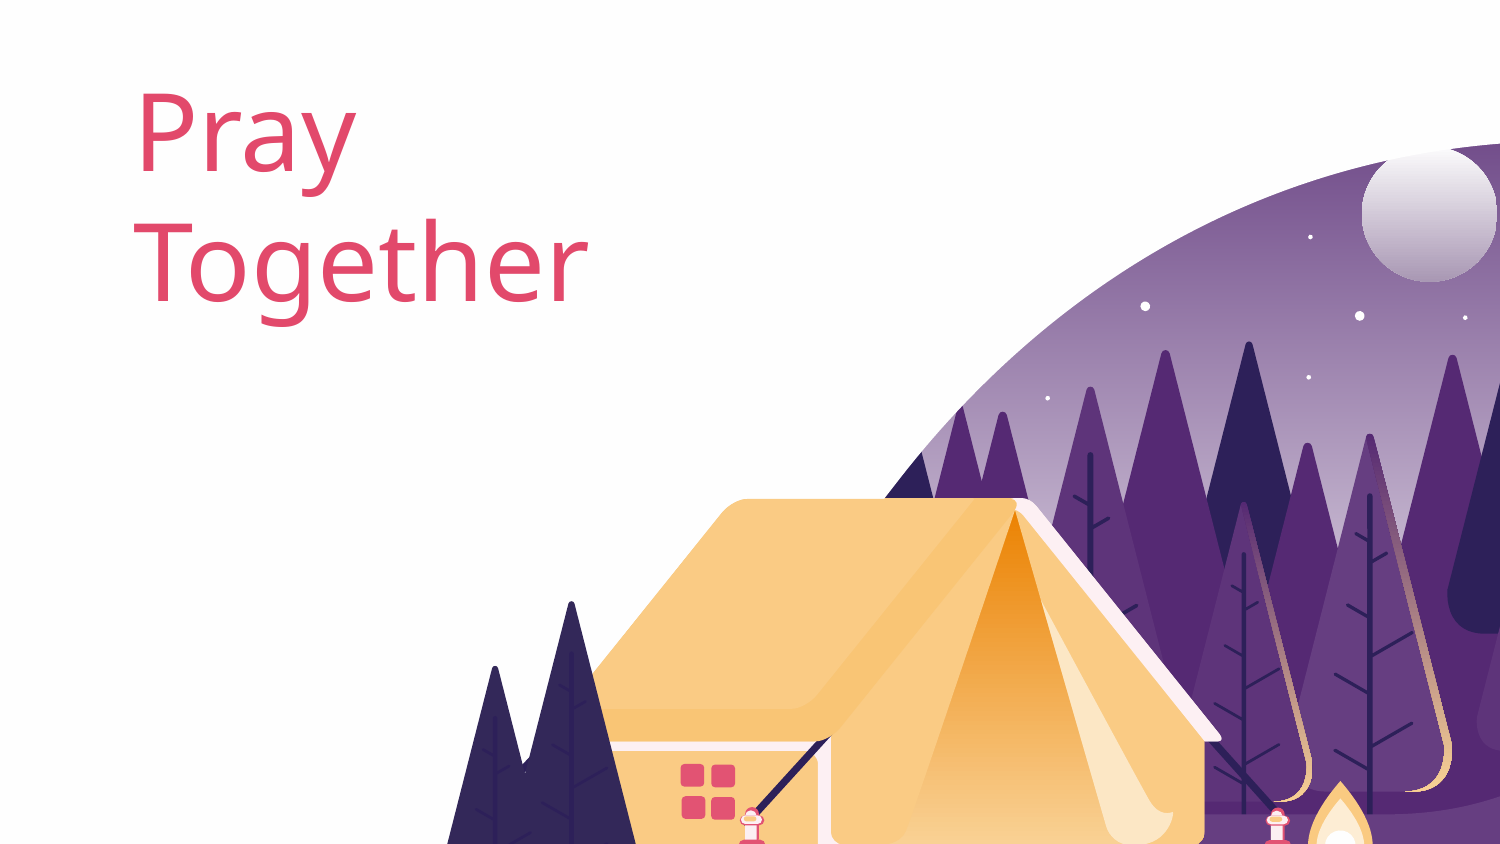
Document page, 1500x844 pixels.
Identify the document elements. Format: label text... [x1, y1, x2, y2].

title Pray Together [118, 48, 769, 448]
